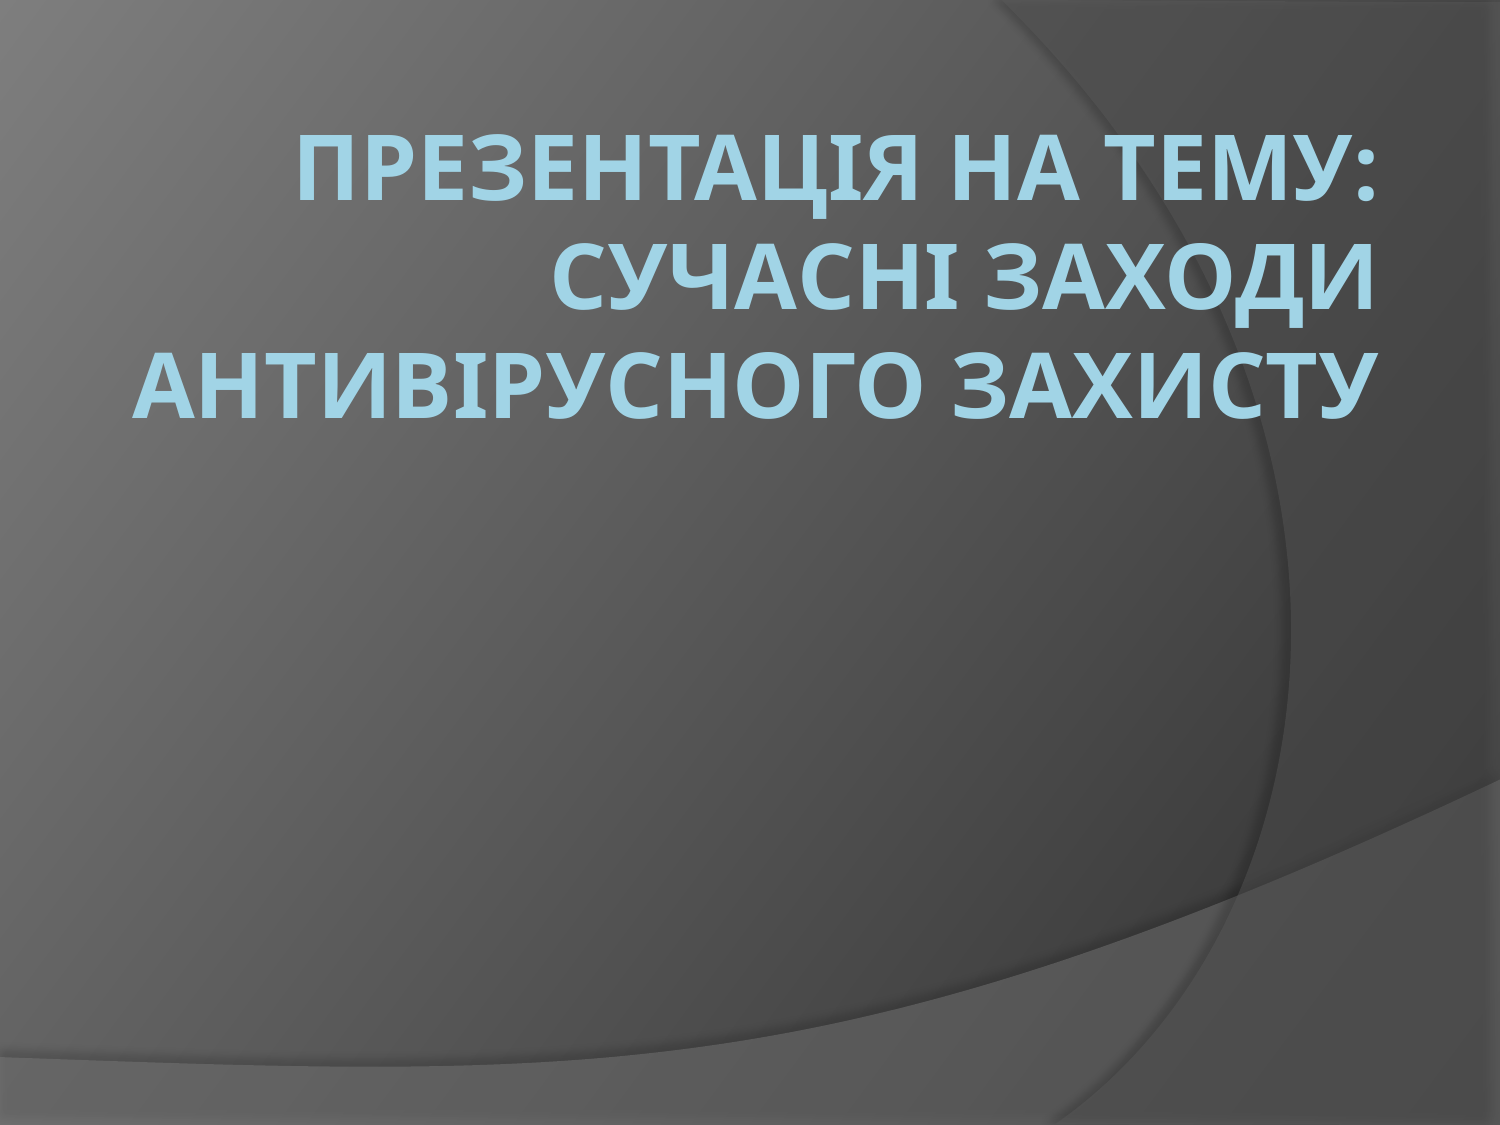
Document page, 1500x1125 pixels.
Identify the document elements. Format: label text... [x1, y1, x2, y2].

title Презентація на тему: Сучасні заходи антивірусного захисту [112, 101, 1388, 551]
